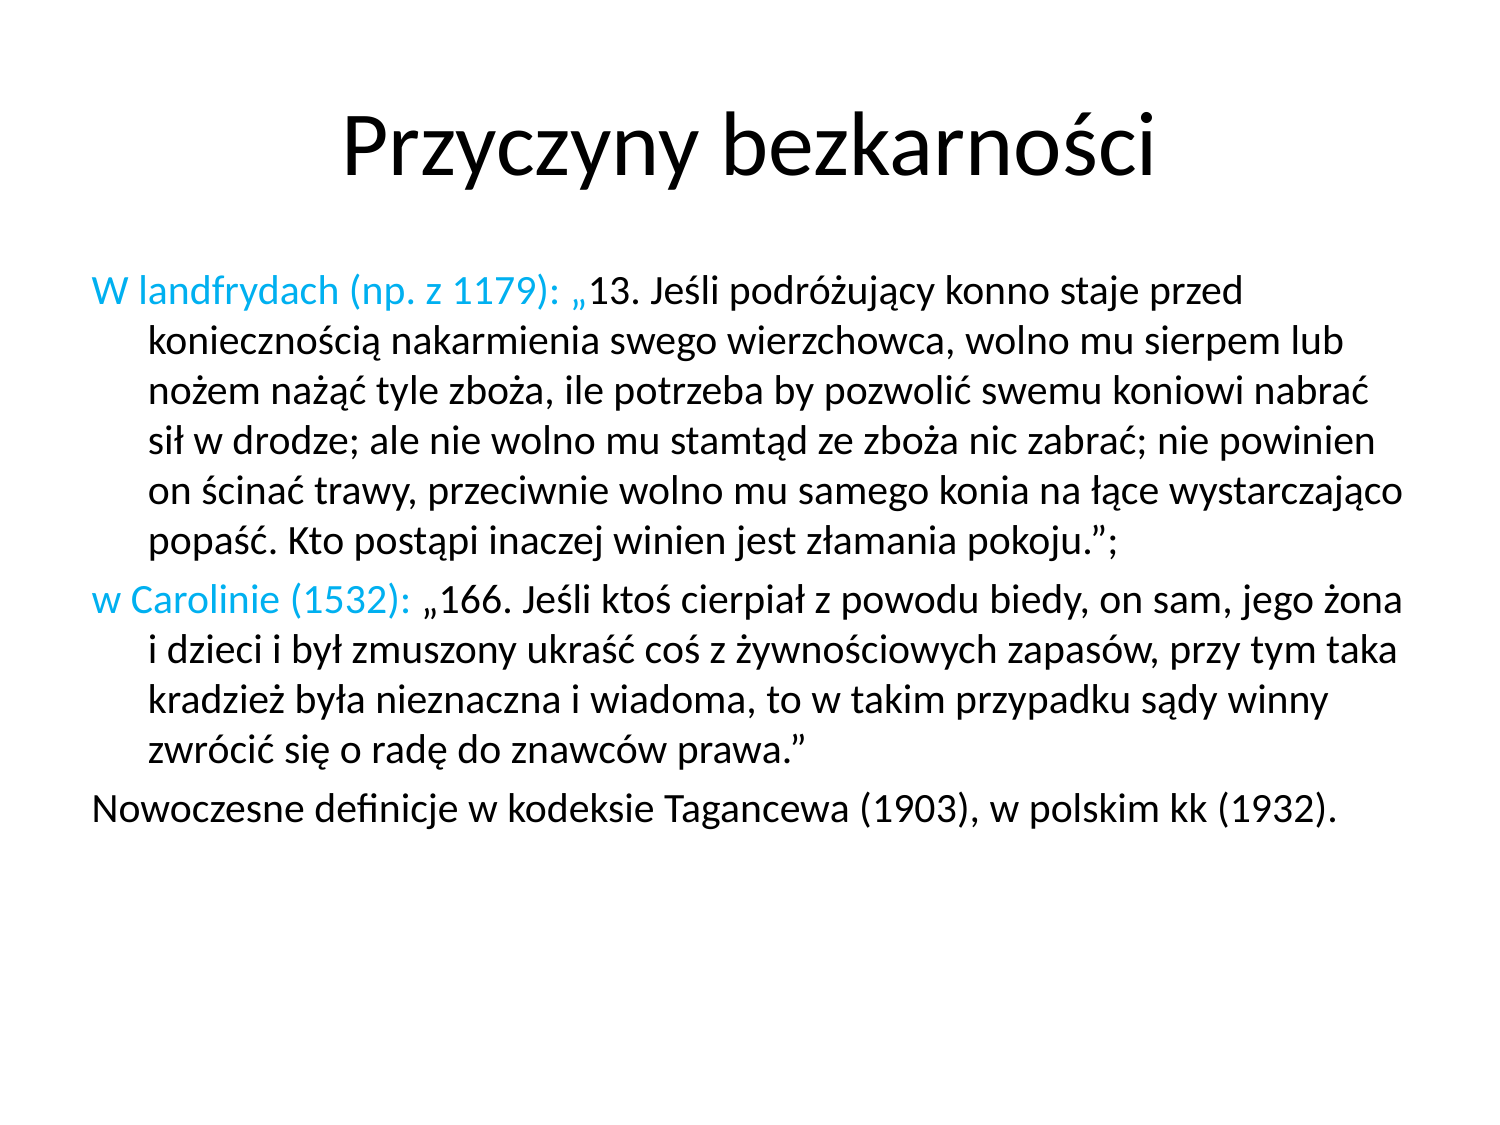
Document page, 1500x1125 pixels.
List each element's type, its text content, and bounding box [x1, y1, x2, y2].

title Przyczyny bezkarności [75, 45, 1425, 233]
list W landfrydach (np. z 1179): „13. Jeśli podróżujący konno staje przed koniecznością nakarmienia swego wierzchowca, wolno mu sierpem lub nożem nażąć tyle zboża, ile potrzeba by pozwolić swemu koniowi nabrać sił w drodze; ale nie wolno mu stamtąd ze zboża nic zabrać; nie powinien on ścinać trawy, przeciwnie wolno mu samego konia na łące wystarczająco popaść. Kto postąpi inaczej winien jest złamania pokoju.”; w Carolinie (1532): „166. Jeśli ktoś cierpiał z powodu biedy, on sam, jego żona i dzieci i był zmuszony ukraść coś z żywnościowych zapasów, przy tym taka kradzież była nieznaczna i wiadoma, to w takim przypadku sądy winny zwrócić się o radę do znawców prawa.” Nowoczesne definicje w kodeksie Tagancewa (1903), w polskim kk (1932). [76, 255, 1427, 998]
